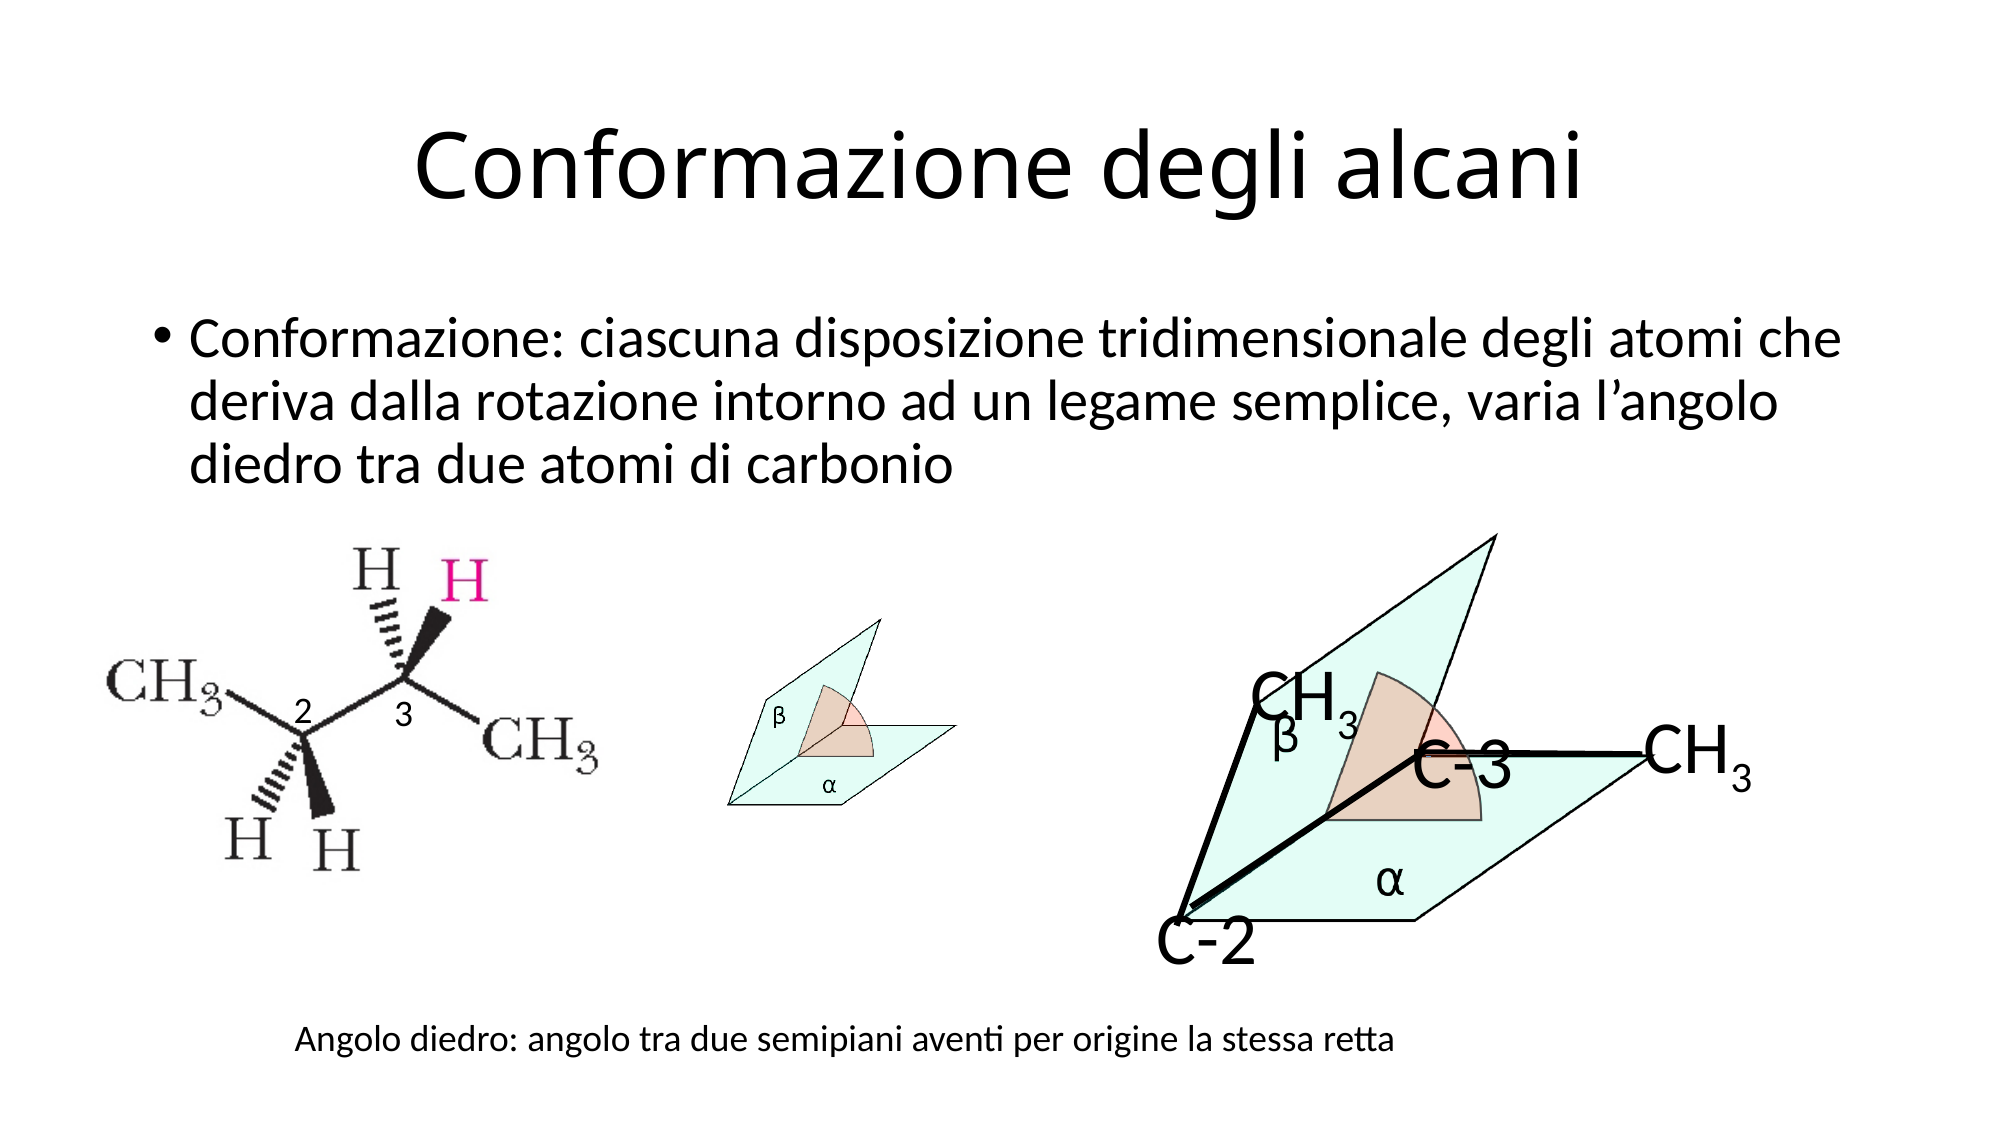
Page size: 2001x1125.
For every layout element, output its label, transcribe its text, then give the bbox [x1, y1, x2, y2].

text_box CH3 [1678, 691, 1768, 809]
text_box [1190, 750, 1426, 908]
picture [54, 496, 662, 887]
picture [716, 607, 968, 816]
list Conformazione: ciascuna disposizione tridimensionale degli atomi che deriva dalla rotazione intorno ad un legame semplice, varia l’angolo diedro tra due atomi di carbonio [137, 299, 1863, 1014]
text_box C-2 [1141, 881, 1273, 987]
picture [1155, 510, 1678, 944]
title Conformazione degli alcani [137, 59, 1863, 278]
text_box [1176, 705, 1257, 926]
text_box Angolo diedro: angolo tra due semipiani aventi per origine la stessa retta [279, 1006, 1421, 1067]
